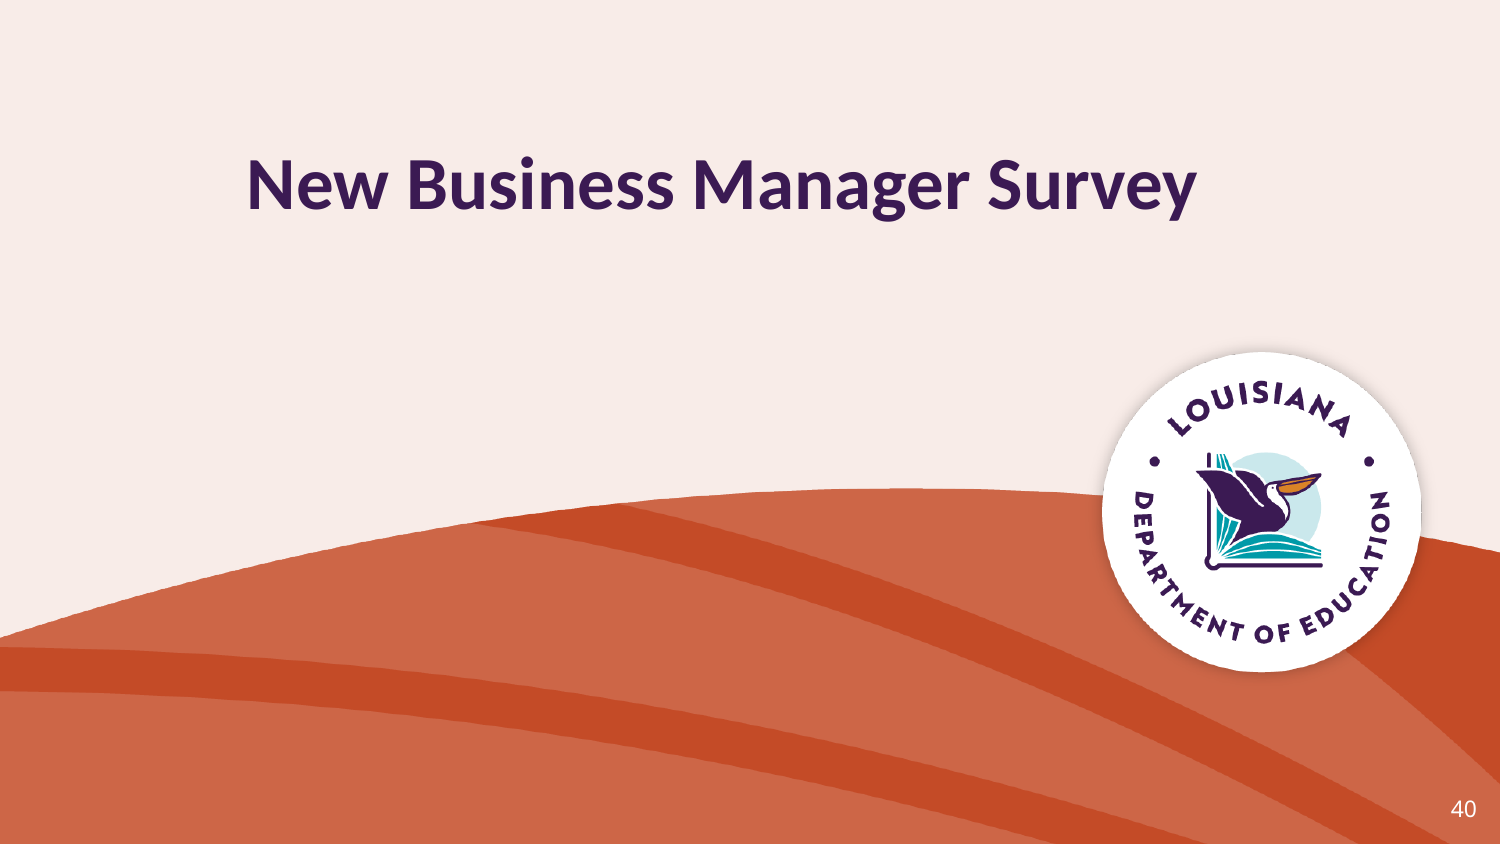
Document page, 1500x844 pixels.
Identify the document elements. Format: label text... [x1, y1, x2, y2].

picture [0, 0, 1500, 844]
slide_number ‹#› [1402, 777, 1493, 842]
title New Business Manager Survey [106, 130, 1340, 261]
